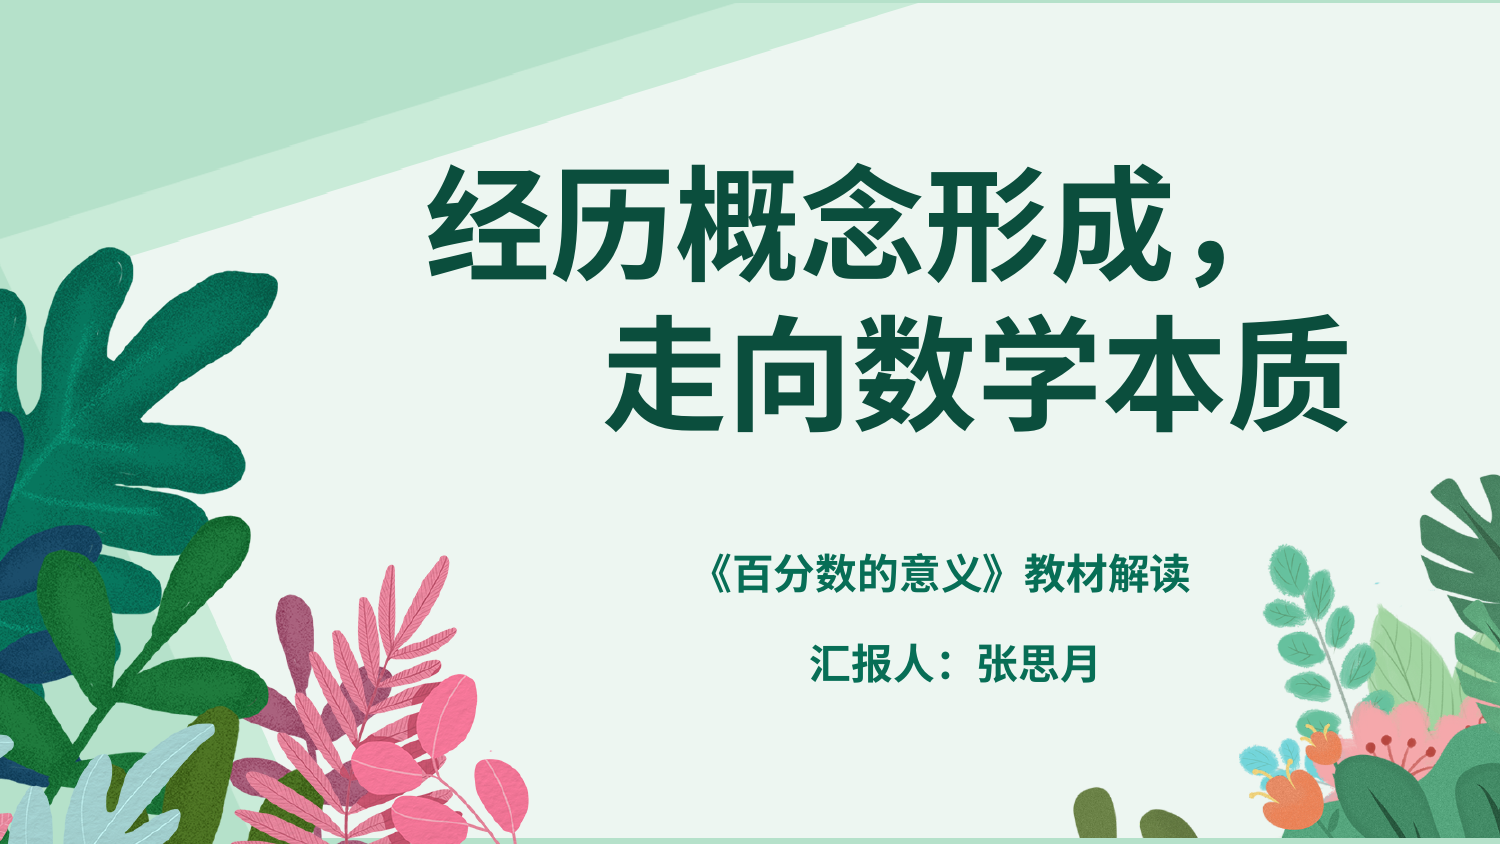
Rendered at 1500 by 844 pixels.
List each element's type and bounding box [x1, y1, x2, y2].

text_box [1073, 474, 1500, 839]
picture [0, 0, 1500, 844]
